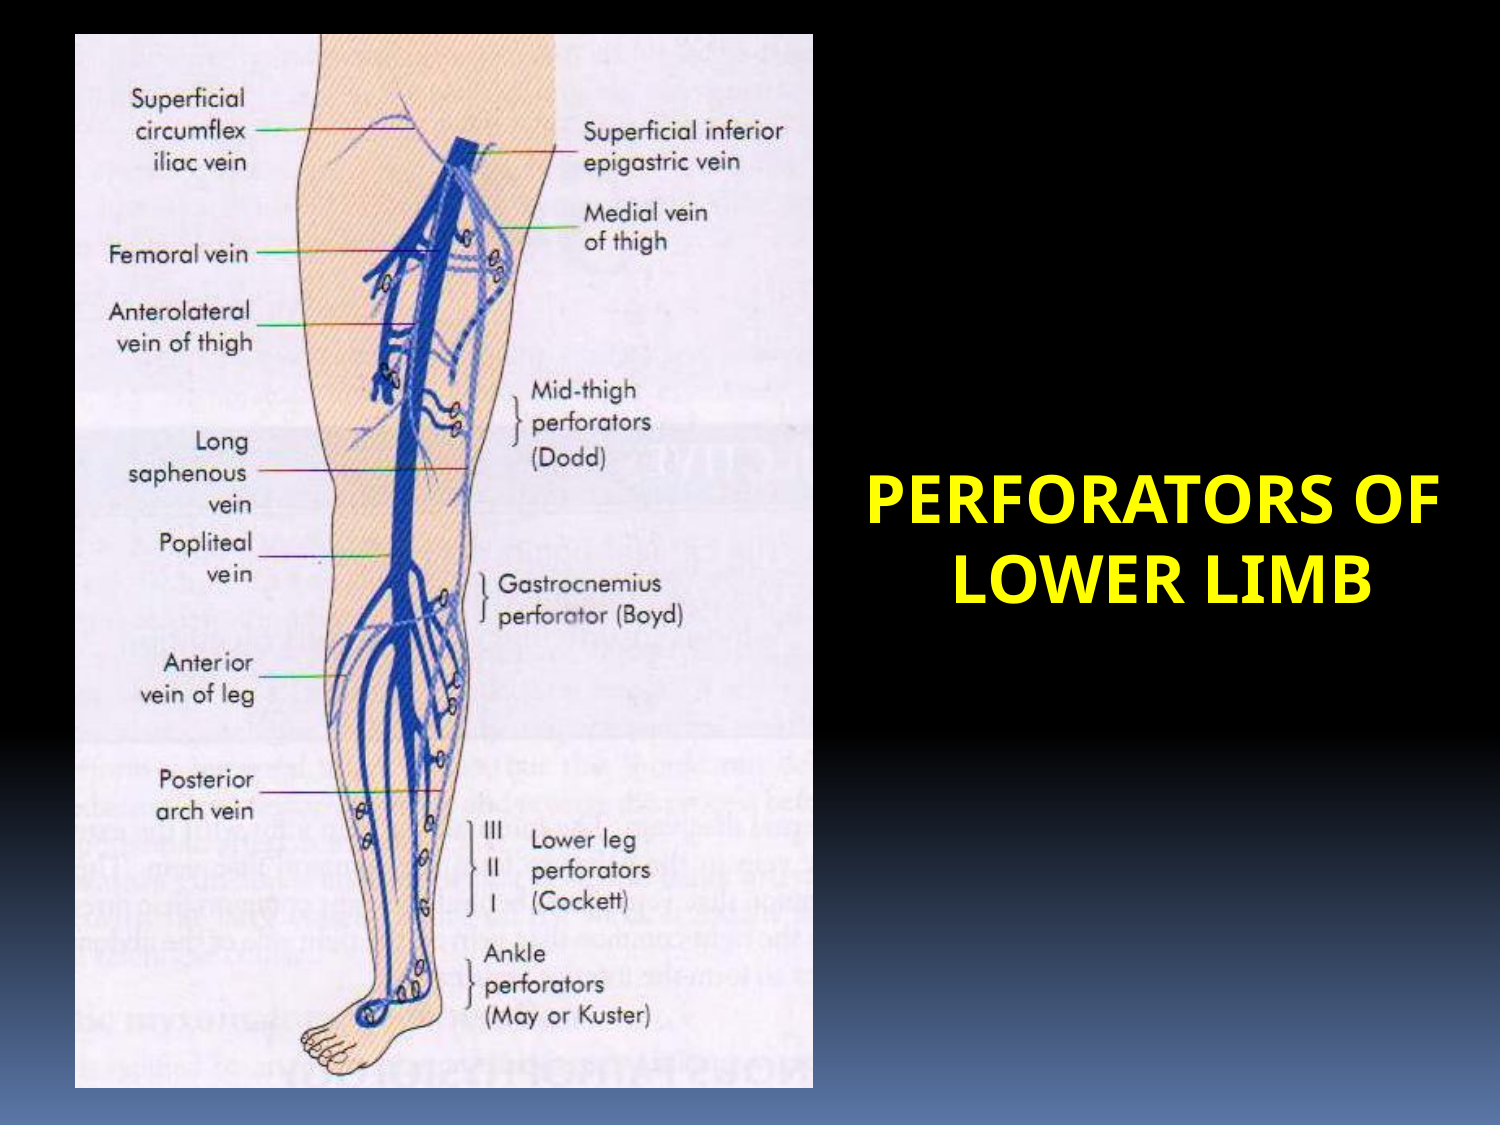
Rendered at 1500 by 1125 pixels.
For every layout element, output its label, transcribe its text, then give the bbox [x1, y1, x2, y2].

picture [74, 34, 813, 1088]
text_box PERFORATORS OF LOWER LIMB [849, 449, 1475, 625]
